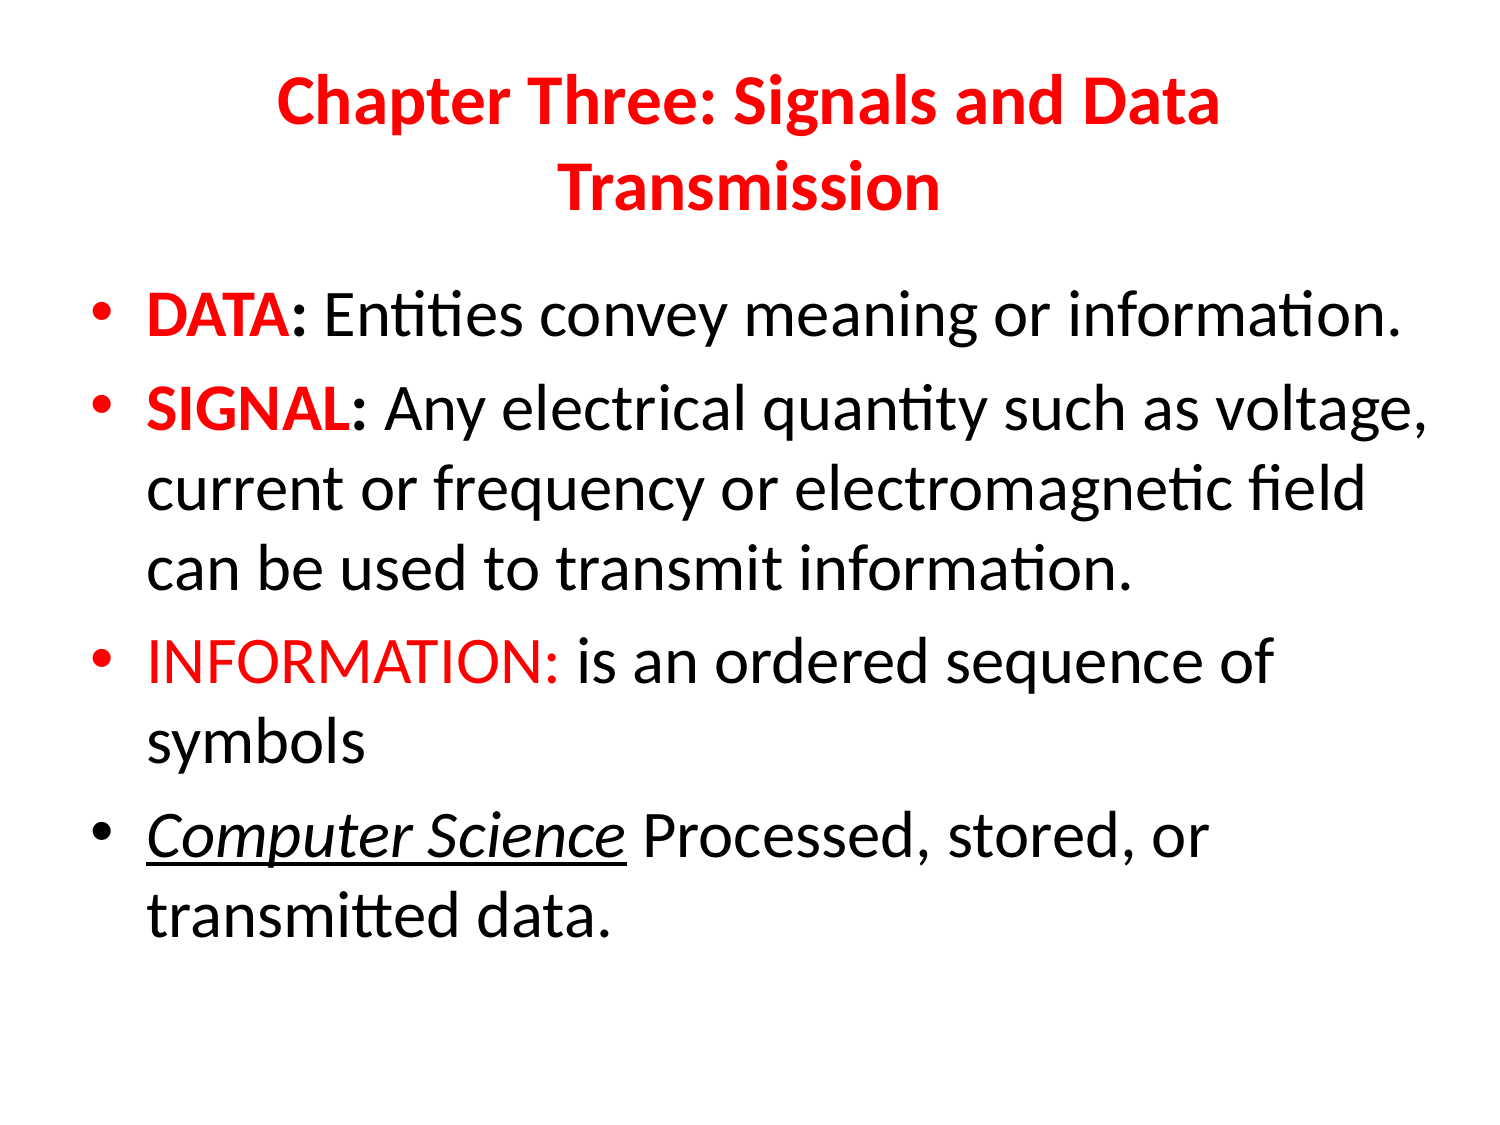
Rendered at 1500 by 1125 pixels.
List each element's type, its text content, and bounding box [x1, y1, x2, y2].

title Chapter Three: Signals and Data Transmission [75, 45, 1425, 233]
list DATA: Entities convey meaning or information. SIGNAL: Any electrical quantity such as voltage, current or frequency or electromagnetic field can be used to transmit information. INFORMATION: is an ordered sequence of symbols Computer Science Processed, stored, or transmitted data. [75, 262, 1463, 1005]
